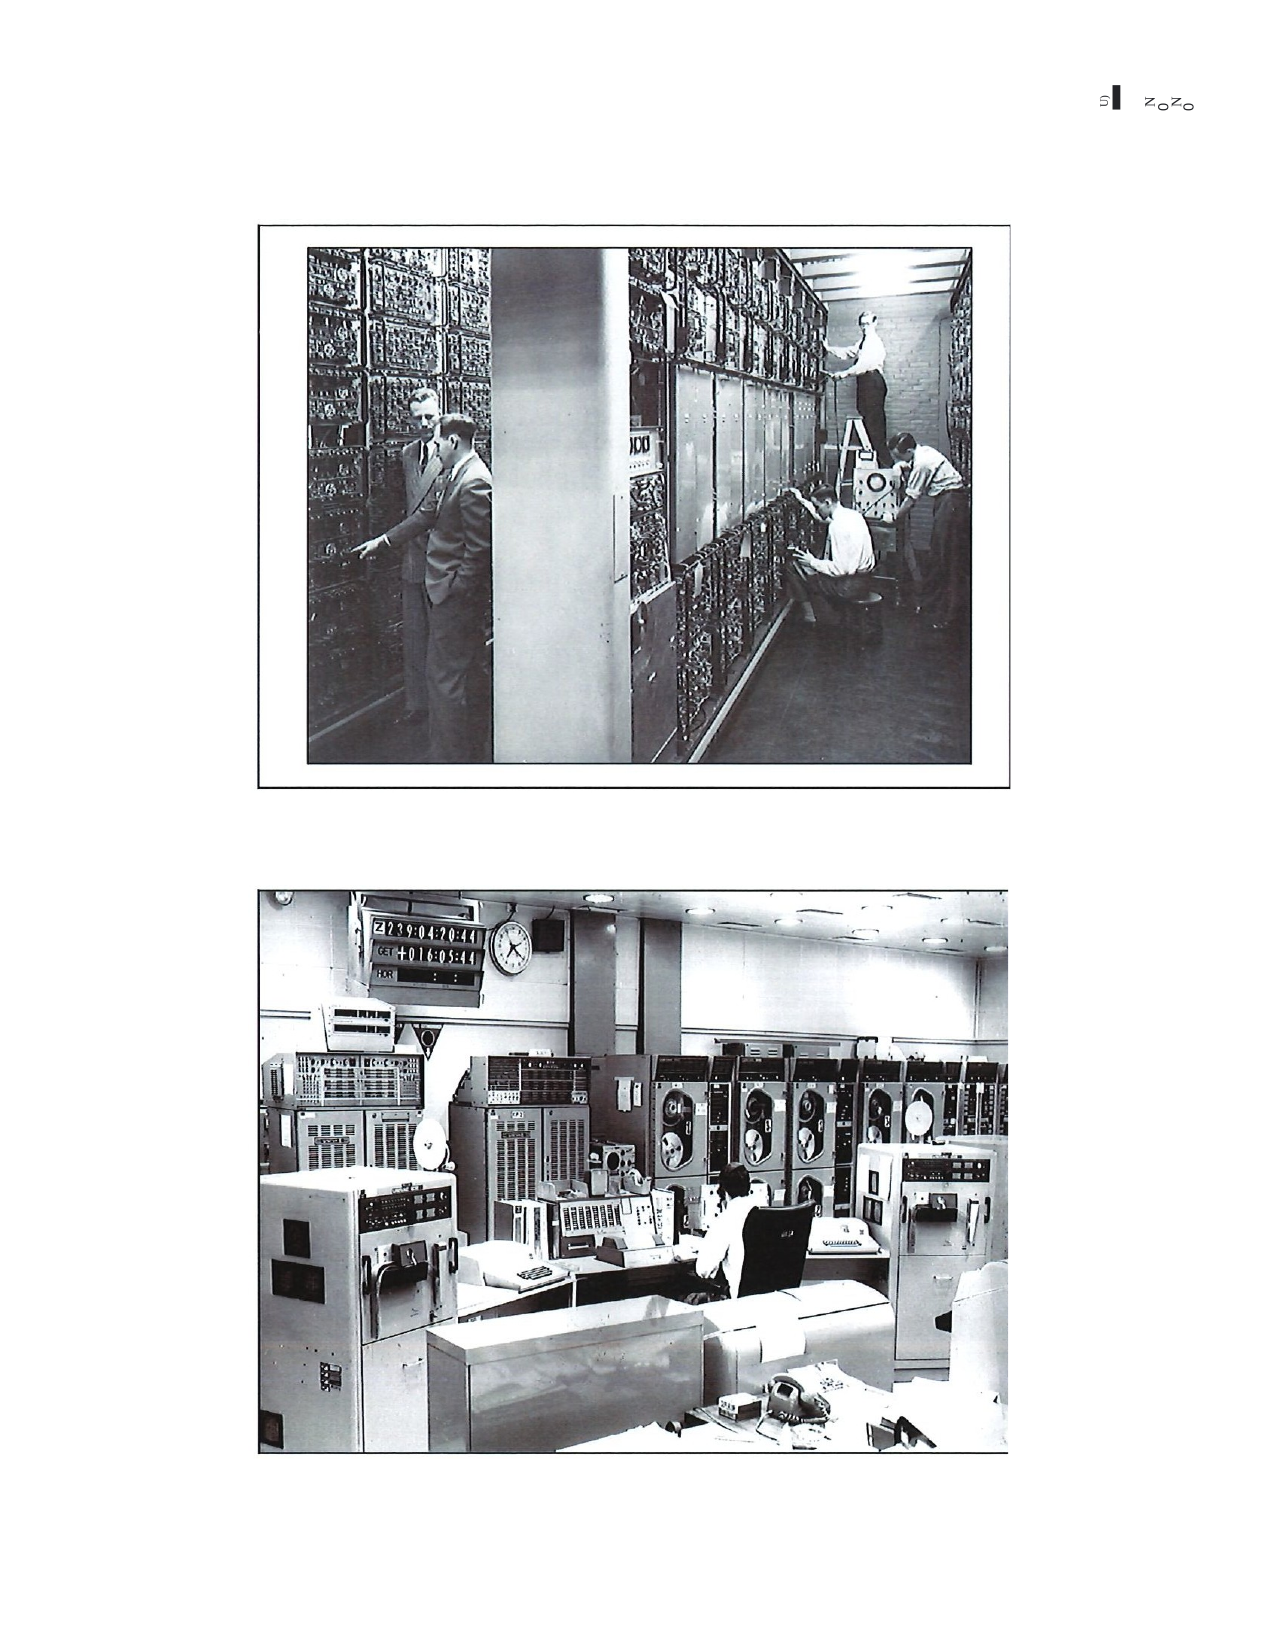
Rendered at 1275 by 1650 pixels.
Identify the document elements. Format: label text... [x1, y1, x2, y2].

text_box 0 [1179, 101, 1200, 114]
text_box U) [1096, 93, 1114, 104]
text_box 0 [1153, 101, 1175, 114]
text_box [248, 885, 1009, 1459]
text_box N [1166, 94, 1188, 110]
text_box N [1140, 94, 1161, 110]
text_box [251, 219, 1011, 793]
text_box - [1050, 104, 1167, 117]
